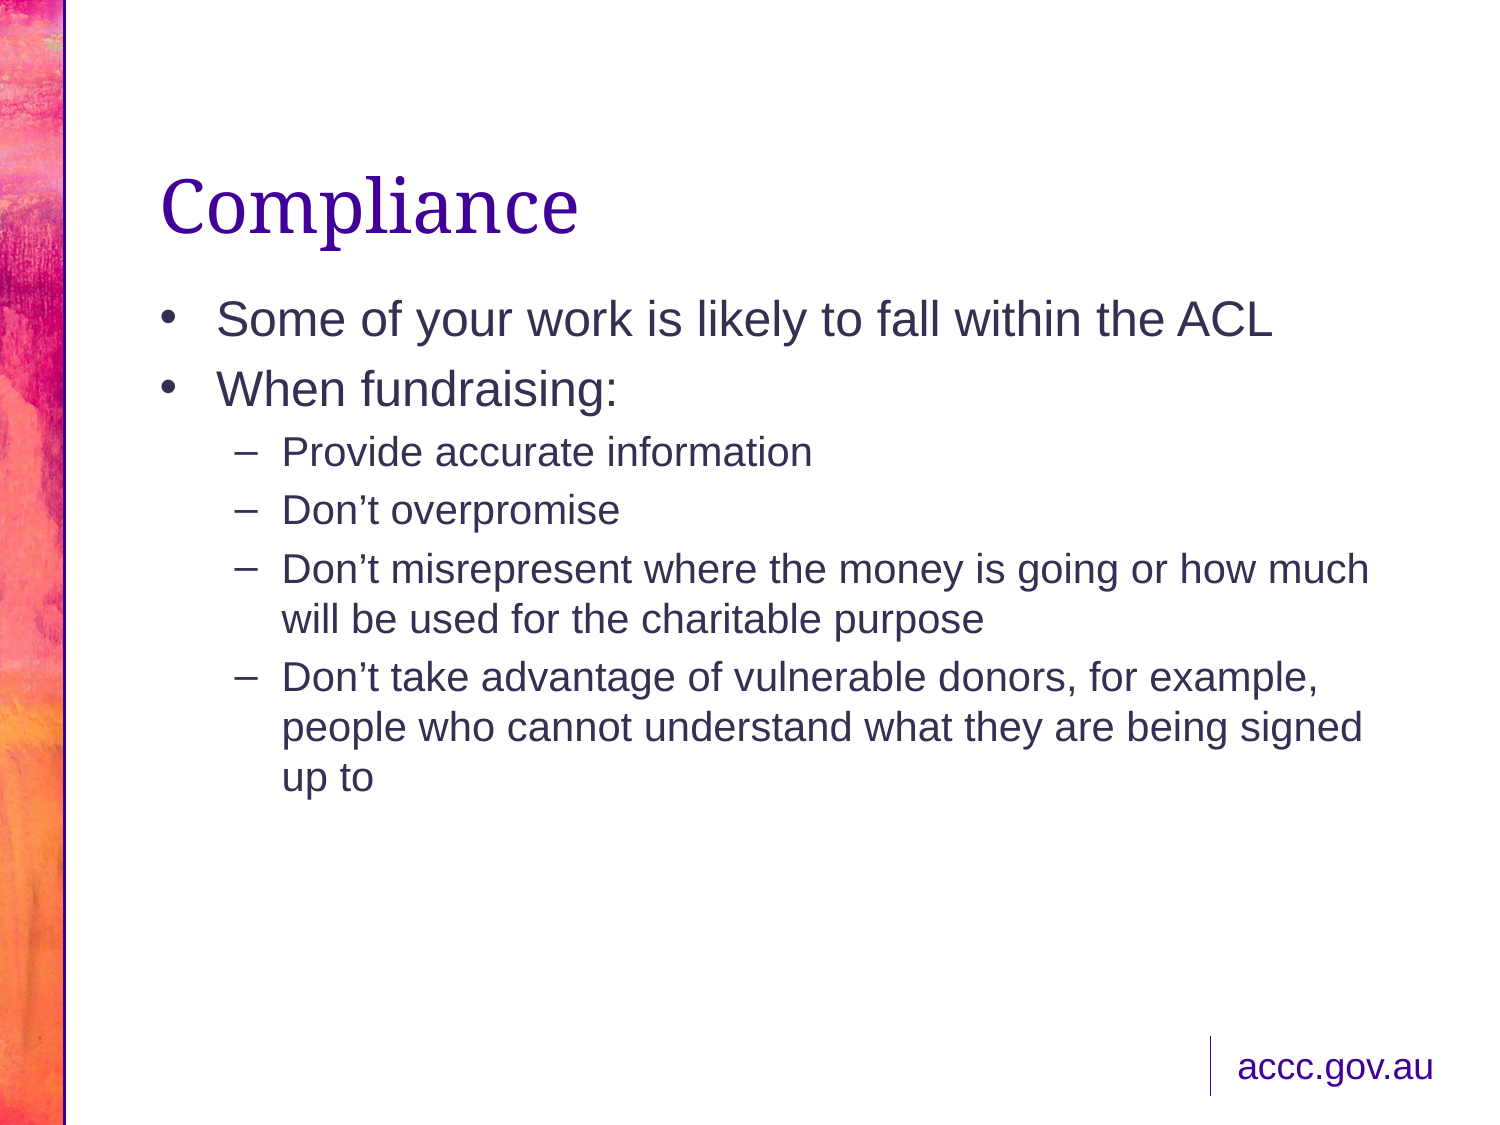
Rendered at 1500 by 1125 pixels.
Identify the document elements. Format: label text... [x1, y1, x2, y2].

title Compliance [144, 113, 1500, 257]
picture [0, 0, 64, 1125]
list Some of your work is likely to fall within the ACL When fundraising: Provide accurate information Don’t overpromise Don’t misrepresent where the money is going or how much will be used for the charitable purpose Don’t take advantage of vulnerable donors, for example, people who cannot understand what they are being signed up to [144, 278, 1412, 1024]
